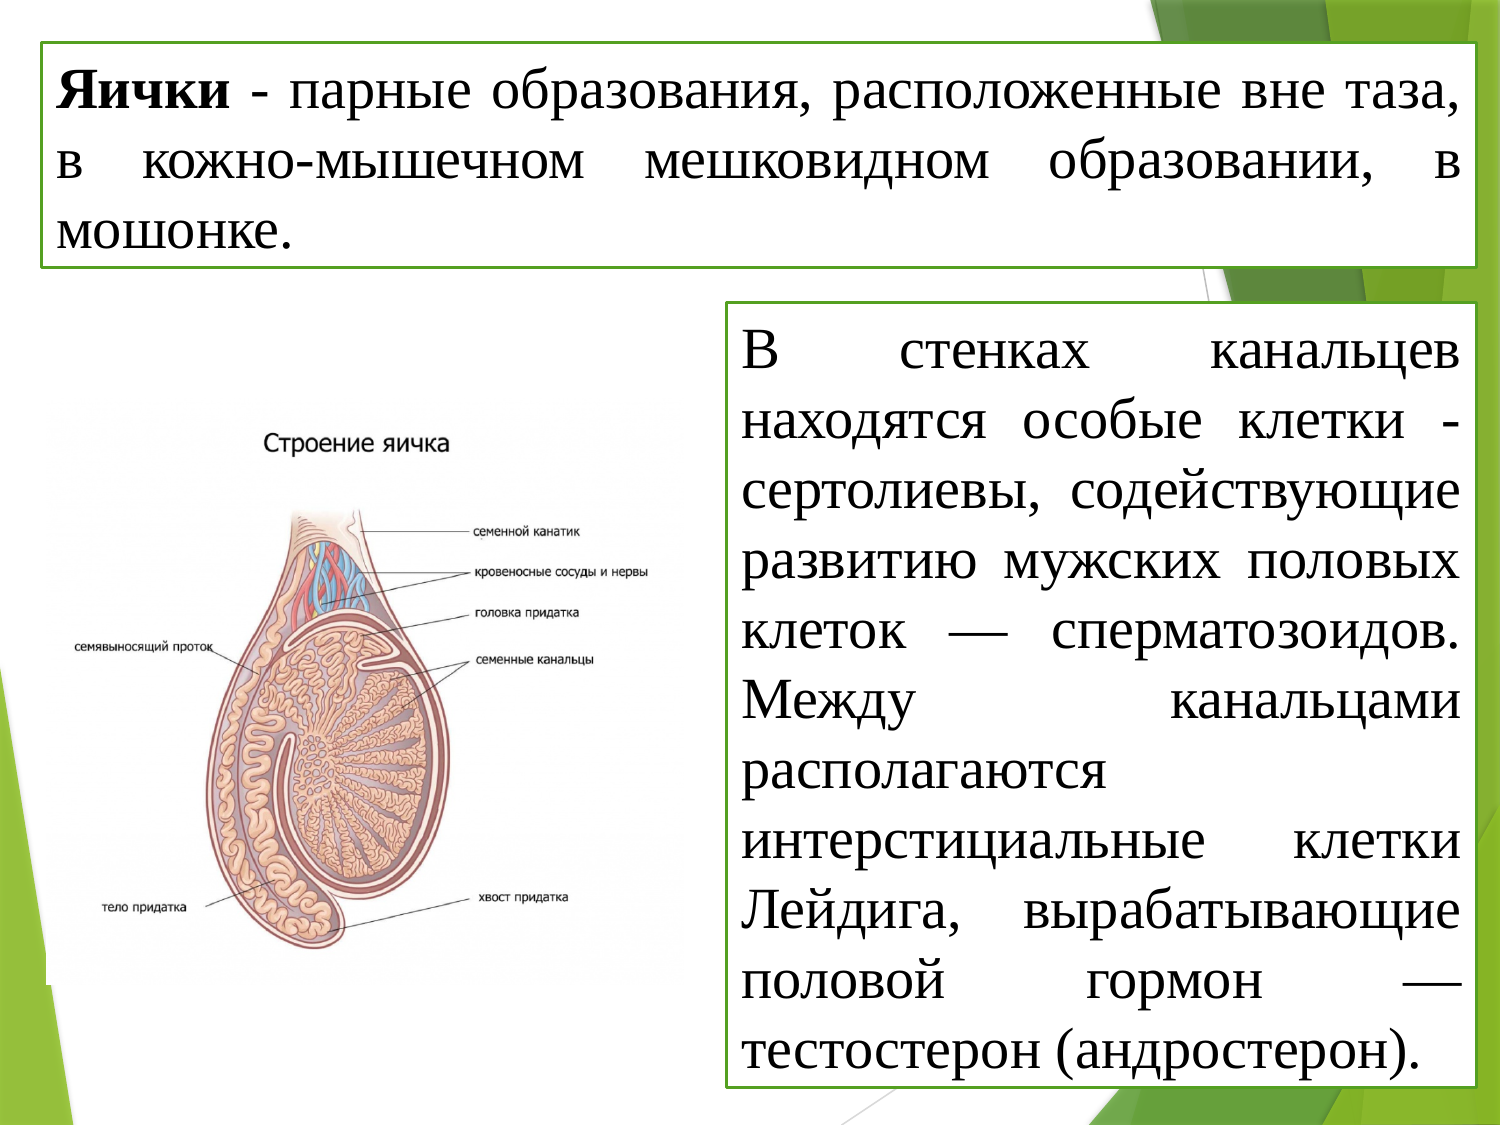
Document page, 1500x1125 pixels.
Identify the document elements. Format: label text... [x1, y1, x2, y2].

picture [46, 397, 685, 985]
text_box В стенках канальцев находятся особые клетки - сертолиевы, содействующие развитию мужских половых клеток — сперматозоидов. Между канальцами располагаются интерстициальные клетки Лейдига, вырабатывающие половой гормон — тестостерон (андростерон). [725, 301, 1478, 1089]
text_box Яички - парные образования, расположенные вне таза, в кожно-мышечном мешковидном образовании, в мошонке. [40, 41, 1478, 269]
